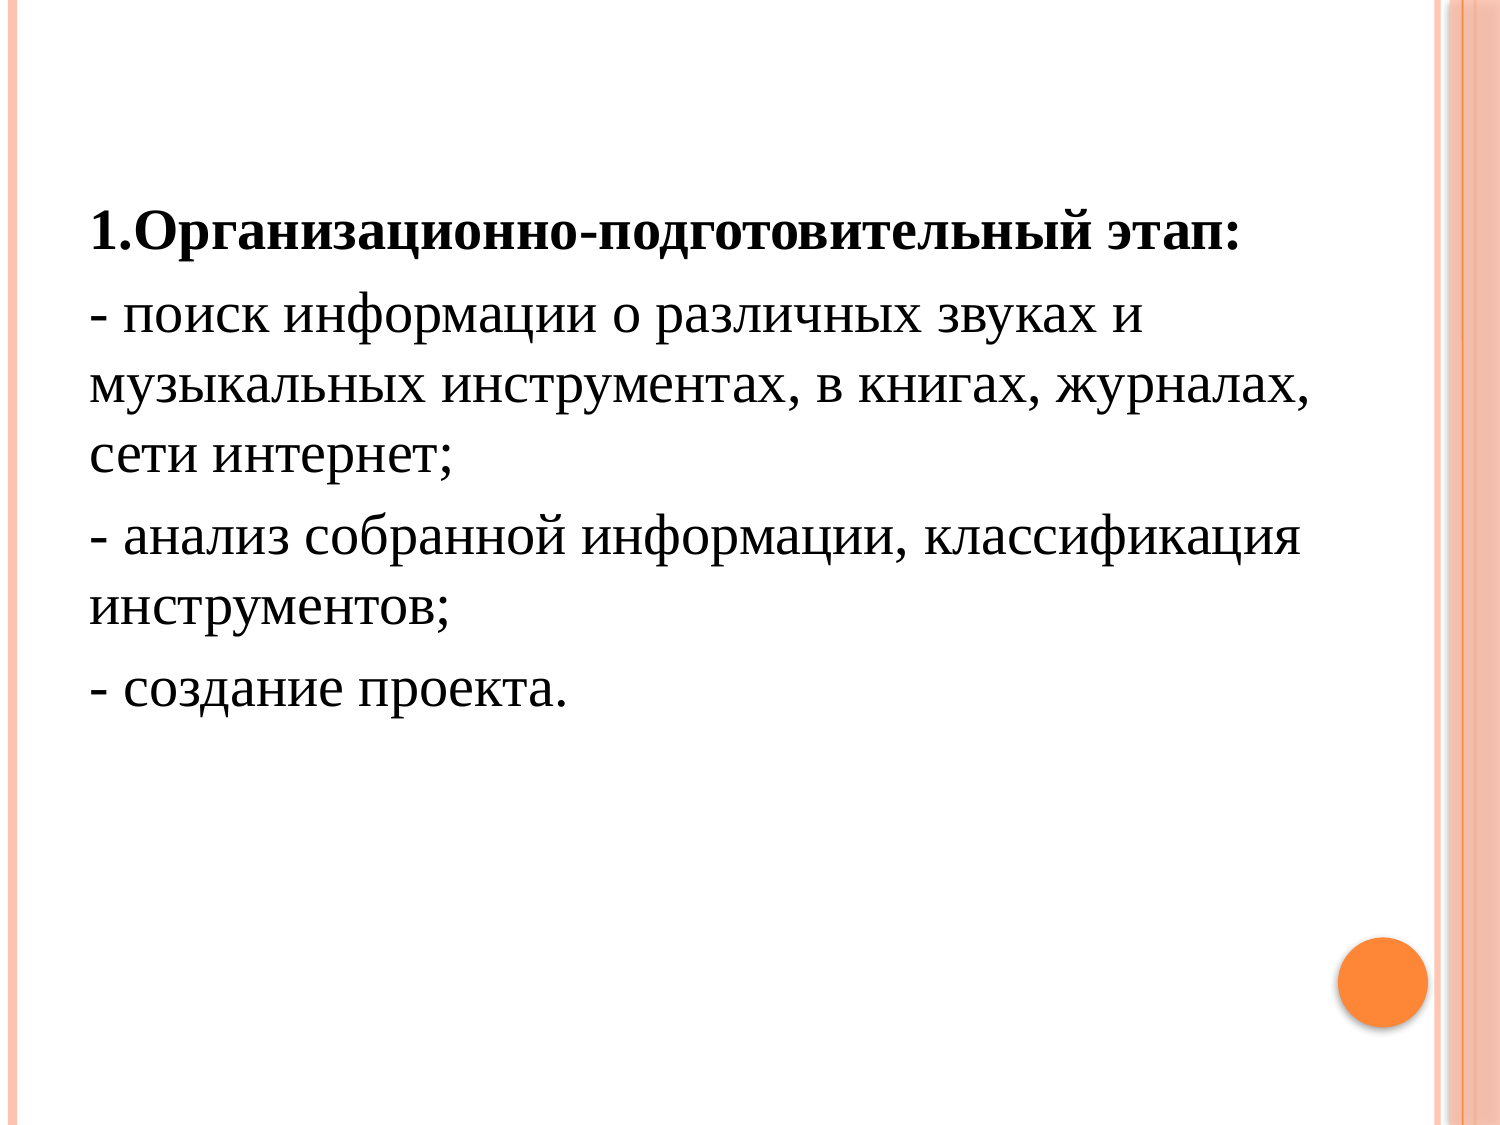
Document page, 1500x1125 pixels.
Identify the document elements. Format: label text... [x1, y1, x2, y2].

list 1.Организационно-подготовительный этап: - поиск информации о различных звуках и музыкальных инструментах, в книгах, журналах, сети интернет; - анализ собранной информации, классификация инструментов; - создание проекта. [75, 184, 1424, 1062]
